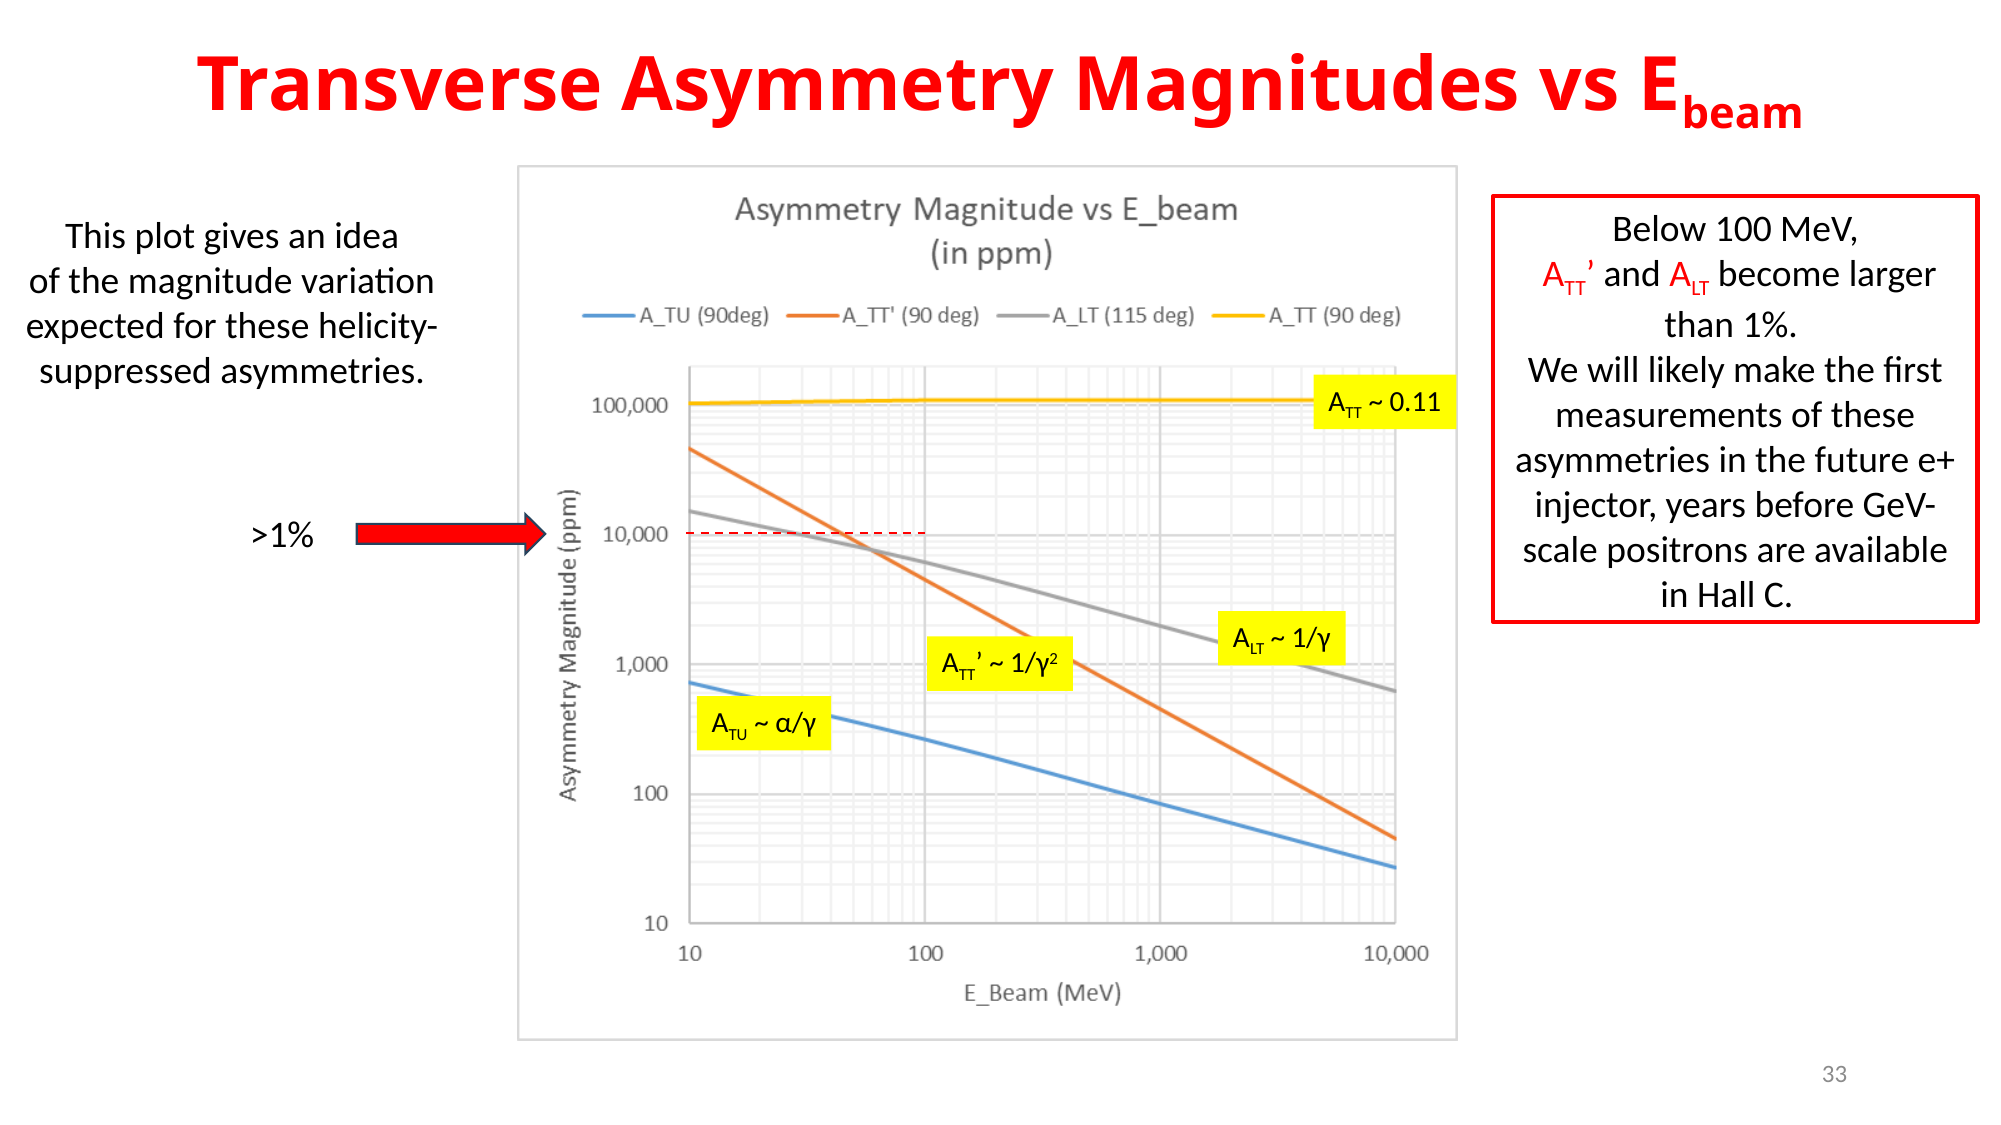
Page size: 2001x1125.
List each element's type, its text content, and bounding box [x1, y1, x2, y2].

text_box Below 100 MeV, ATT’ and ALT become larger than 1%. We will likely make the first measurements of these asymmetries in the future e+ injector, years before GeV-scale positrons are available in Hall C. [1493, 196, 1978, 622]
text_box >1% [234, 502, 338, 563]
text_box This plot gives an idea of the magnitude variation expected for these helicity-suppressed asymmetries. [5, 203, 459, 399]
picture [517, 165, 1458, 1041]
slide_number 33 [1412, 1042, 1863, 1103]
title Transverse Asymmetry Magnitudes vs Ebeam [137, 15, 1863, 150]
text_box [355, 522, 517, 545]
